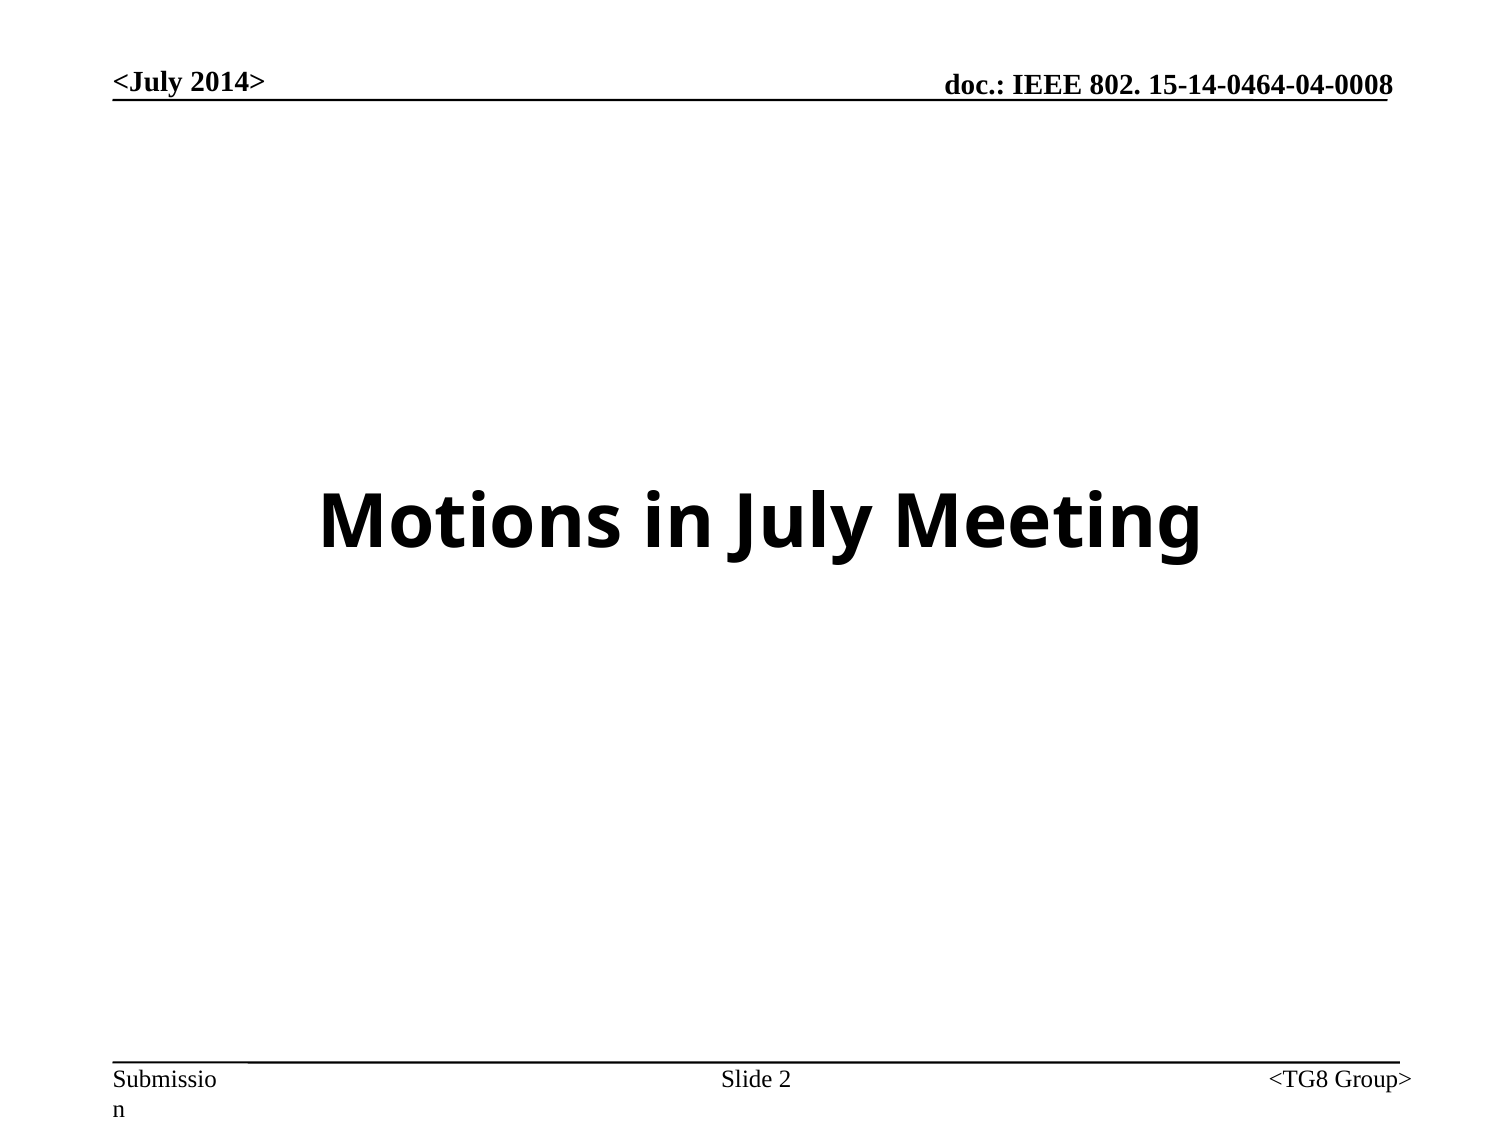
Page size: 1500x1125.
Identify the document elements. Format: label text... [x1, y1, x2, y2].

title Motions in July Meeting [123, 444, 1400, 590]
footer <TG8 Group> [866, 1061, 1413, 1093]
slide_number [112, 61, 376, 98]
slide_number Slide 2 [712, 1061, 800, 1093]
